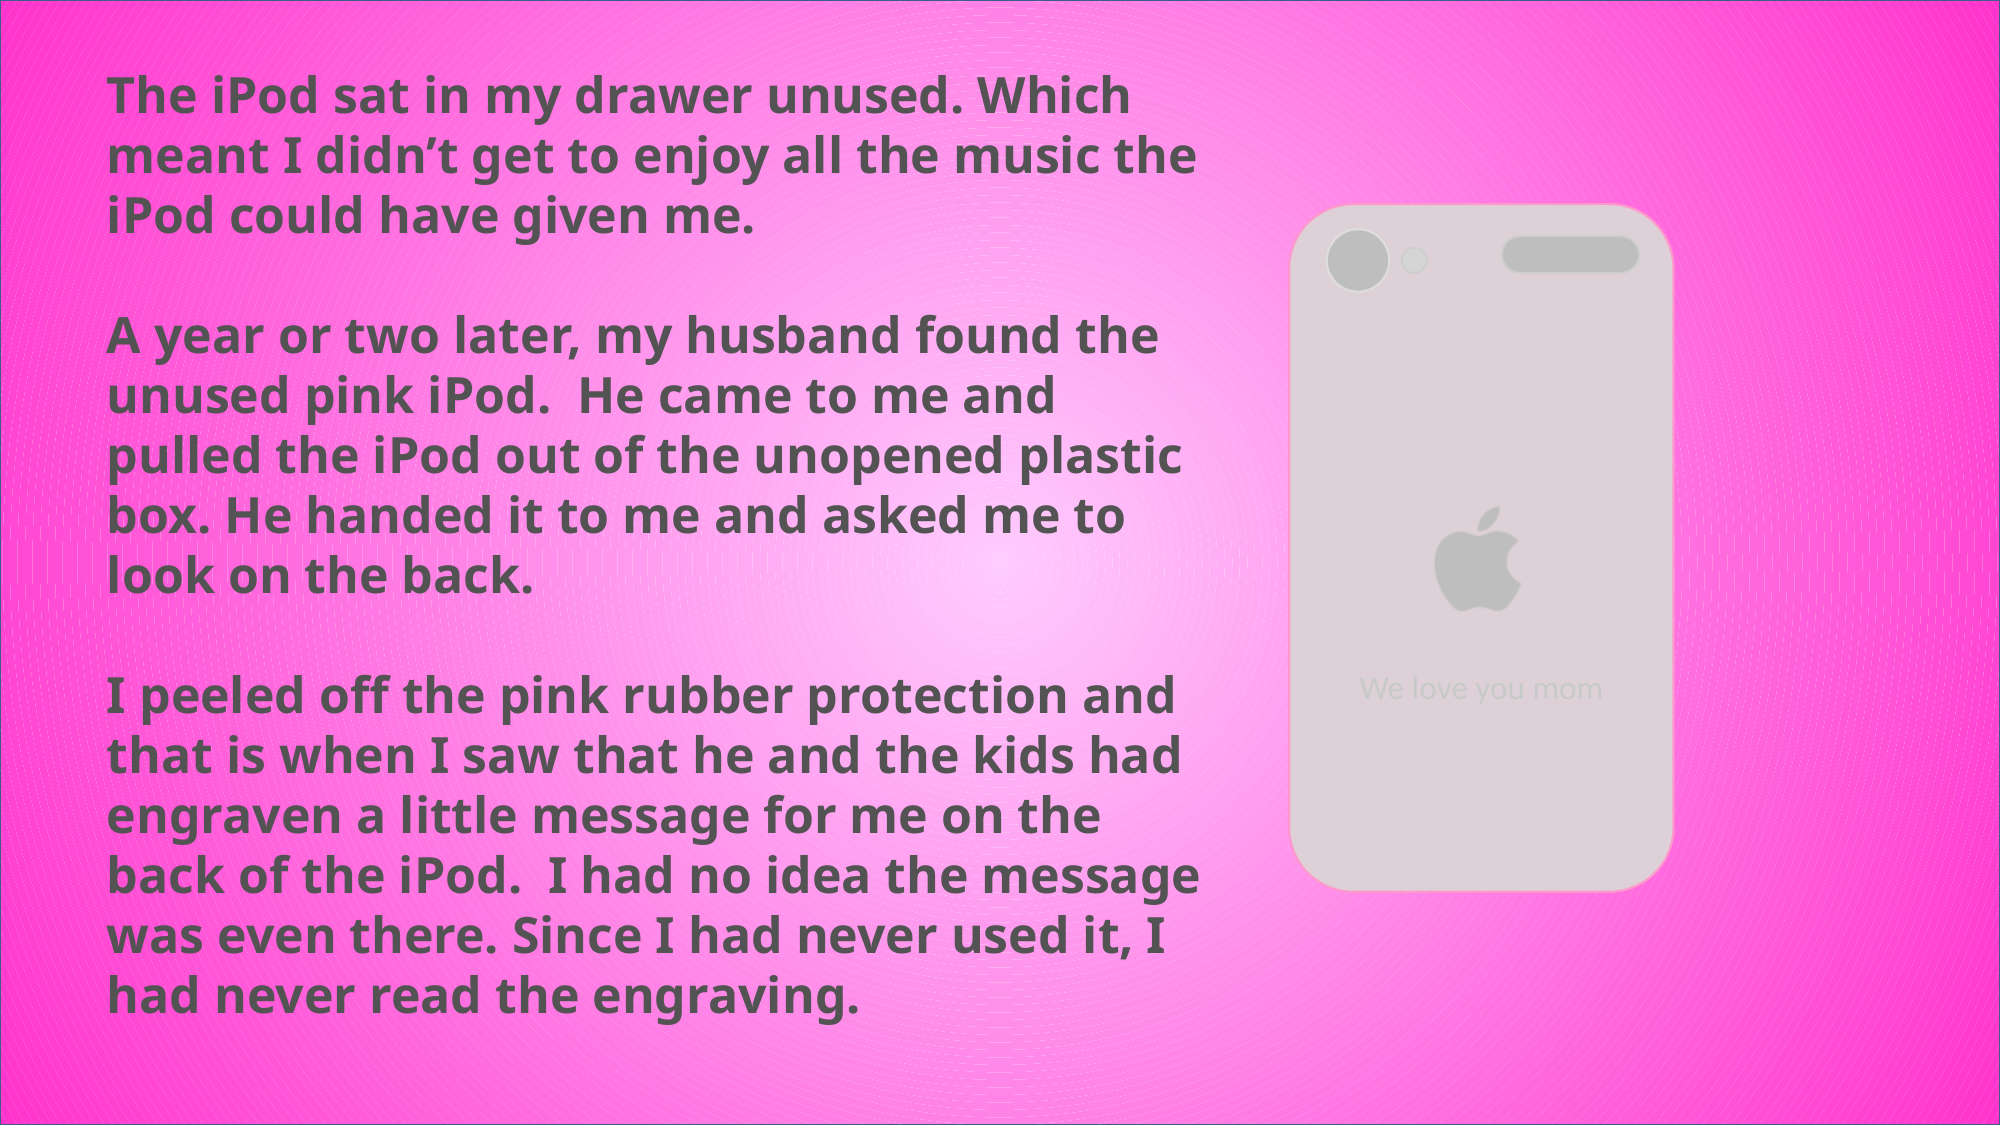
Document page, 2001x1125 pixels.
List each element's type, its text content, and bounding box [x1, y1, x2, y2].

text_box The iPod sat in my drawer unused. Which meant I didn’t get to enjoy all the music the iPod could have given me. A year or two later, my husband found the unused pink iPod. He came to me and pulled the iPod out of the unopened plastic box. He handed it to me and asked me to look on the back. I peeled off the pink rubber protection and that is when I saw that he and the kids had engraven a little message for me on the back of the iPod. I had no idea the message was even there. Since I had never used it, I had never read the engraving. [92, 55, 1233, 1031]
text_box [0, 0, 2000, 1125]
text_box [1289, 204, 1674, 892]
